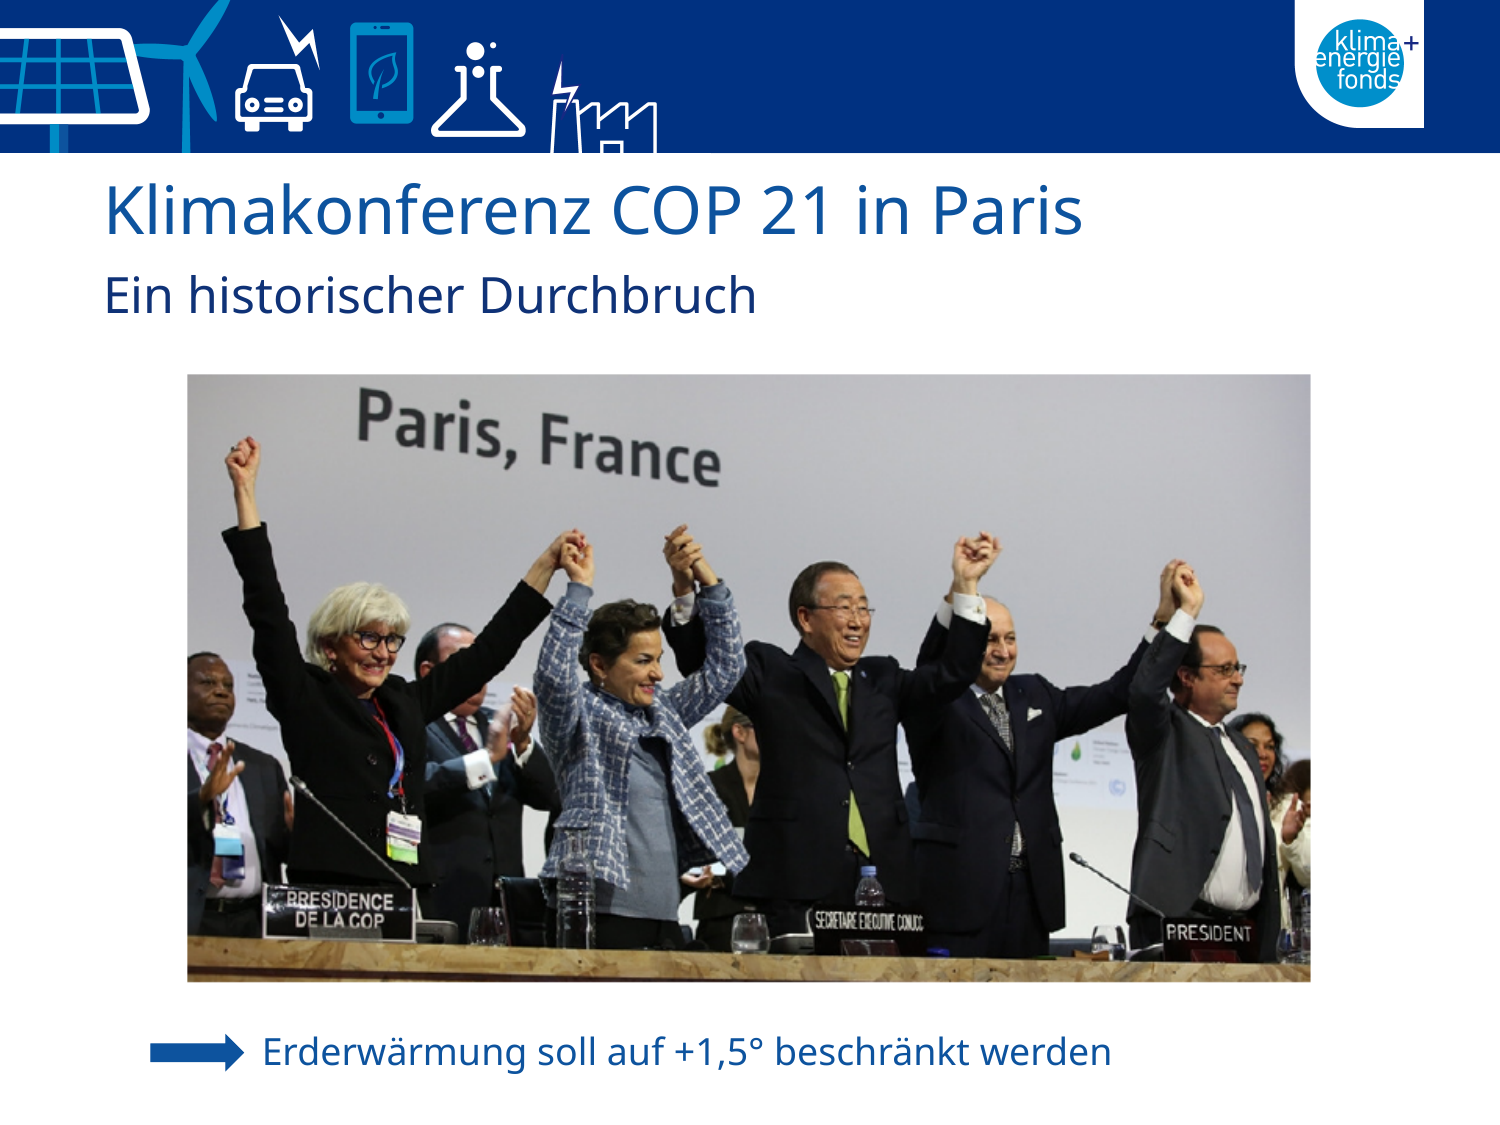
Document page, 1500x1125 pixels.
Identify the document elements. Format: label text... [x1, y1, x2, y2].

text_box [150, 1033, 245, 1072]
picture [0, 0, 1500, 1125]
picture [62, 63, 91, 83]
text_box Ein historischer Durchbruch [103, 263, 1453, 331]
title Klimakonferenz COP 21 in Paris [103, 169, 1397, 263]
picture [25, 63, 55, 83]
text_box Erderwärmung soll auf +1,5° beschränkt werden [247, 1020, 1239, 1095]
picture [0, 63, 20, 83]
